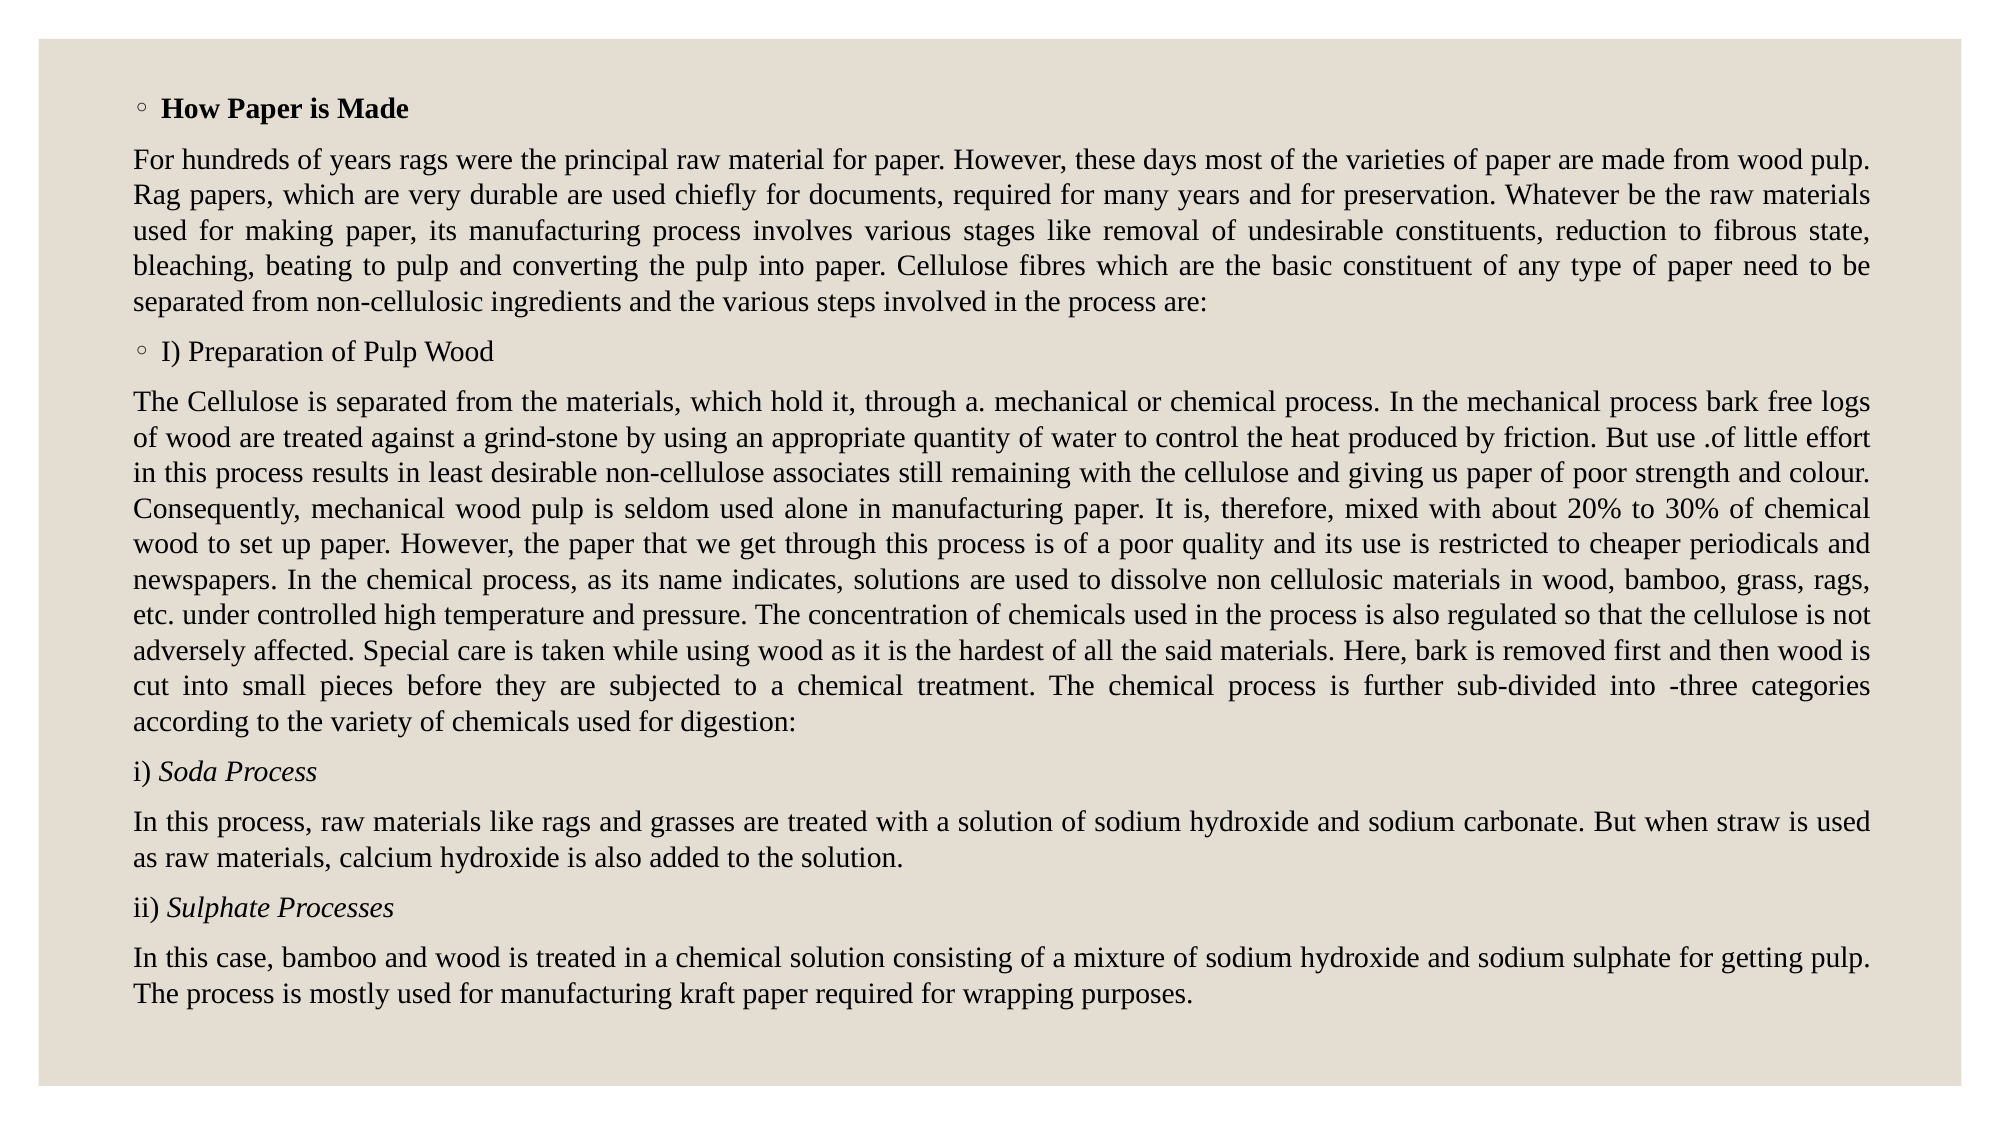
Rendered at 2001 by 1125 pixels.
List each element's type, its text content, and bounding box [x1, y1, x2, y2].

list How Paper is Made For hundreds of years rags were the principal raw material for paper. However, these days most of the varieties of paper are made from wood pulp. Rag papers, which are very durable are used chiefly for documents, required for many years and for preservation. Whatever be the raw materials used for making paper, its manufacturing process involves various stages like removal of undesirable constituents, reduction to fibrous state, bleaching, beating to pulp and converting the pulp into paper. Cellulose fibres which are the basic constituent of any type of paper need to be separated from non-cellulosic ingredients and the various steps involved in the process are: I) Preparation of Pulp Wood The Cellulose is separated from the materials, which hold it, through a. mechanical or chemical process. In the mechanical process bark free logs of wood are treated against a grind-stone by using an appropriate quantity of water to control the heat produced by friction. But use .of little effort in this process results in least desirable non-cellulose associates still remaining with the cellulose and giving us paper of poor strength and colour. Consequently, mechanical wood pulp is seldom used alone in manufacturing paper. It is, therefore, mixed with about 20% to 30% of chemical wood to set up paper. However, the paper that we get through this process is of a poor quality and its use is restricted to cheaper periodicals and newspapers. In the chemical process, as its name indicates, solutions are used to dissolve non cellulosic materials in wood, bamboo, grass, rags, etc. under controlled high temperature and pressure. The concentration of chemicals used in the process is also regulated so that the cellulose is not adversely affected. Special care is taken while using wood as it is the hardest of all the said materials. Here, bark is removed first and then wood is cut into small pieces before they are subjected to a chemical treatment. The chemical process is further sub-divided into -three categories according to the variety of chemicals used for digestion: i) Soda Process In this process, raw materials like rags and grasses are treated with a solution of sodium hydroxide and sodium carbonate. But when straw is used as raw materials, calcium hydroxide is also added to the solution. ii) Sulphate Processes In this case, bamboo and wood is treated in a chemical solution consisting of a mixture of sodium hydroxide and sodium sulphate for getting pulp. The process is mostly used for manufacturing kraft paper required for wrapping purposes. [118, 81, 1887, 1028]
